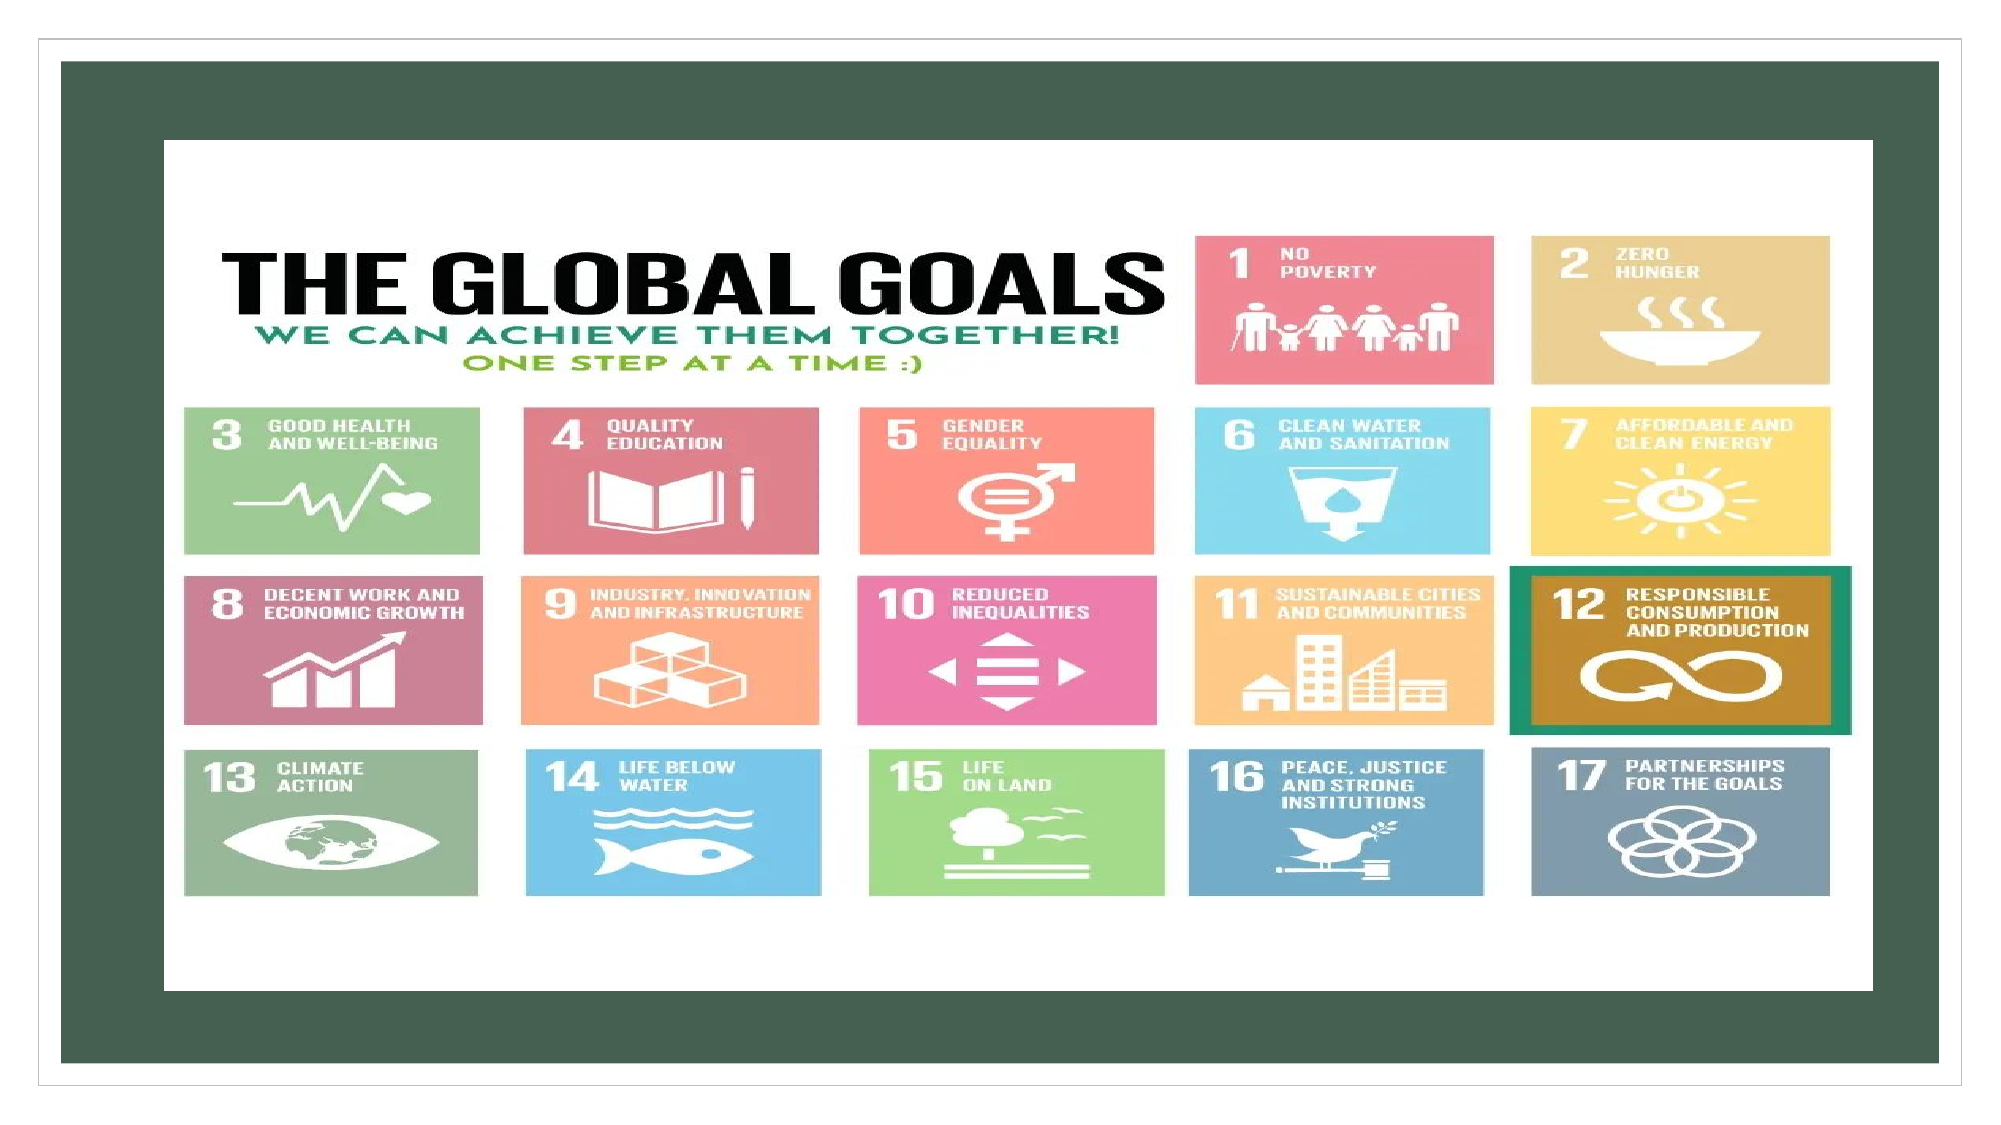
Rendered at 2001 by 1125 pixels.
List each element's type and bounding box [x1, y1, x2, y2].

list [163, 140, 1873, 991]
